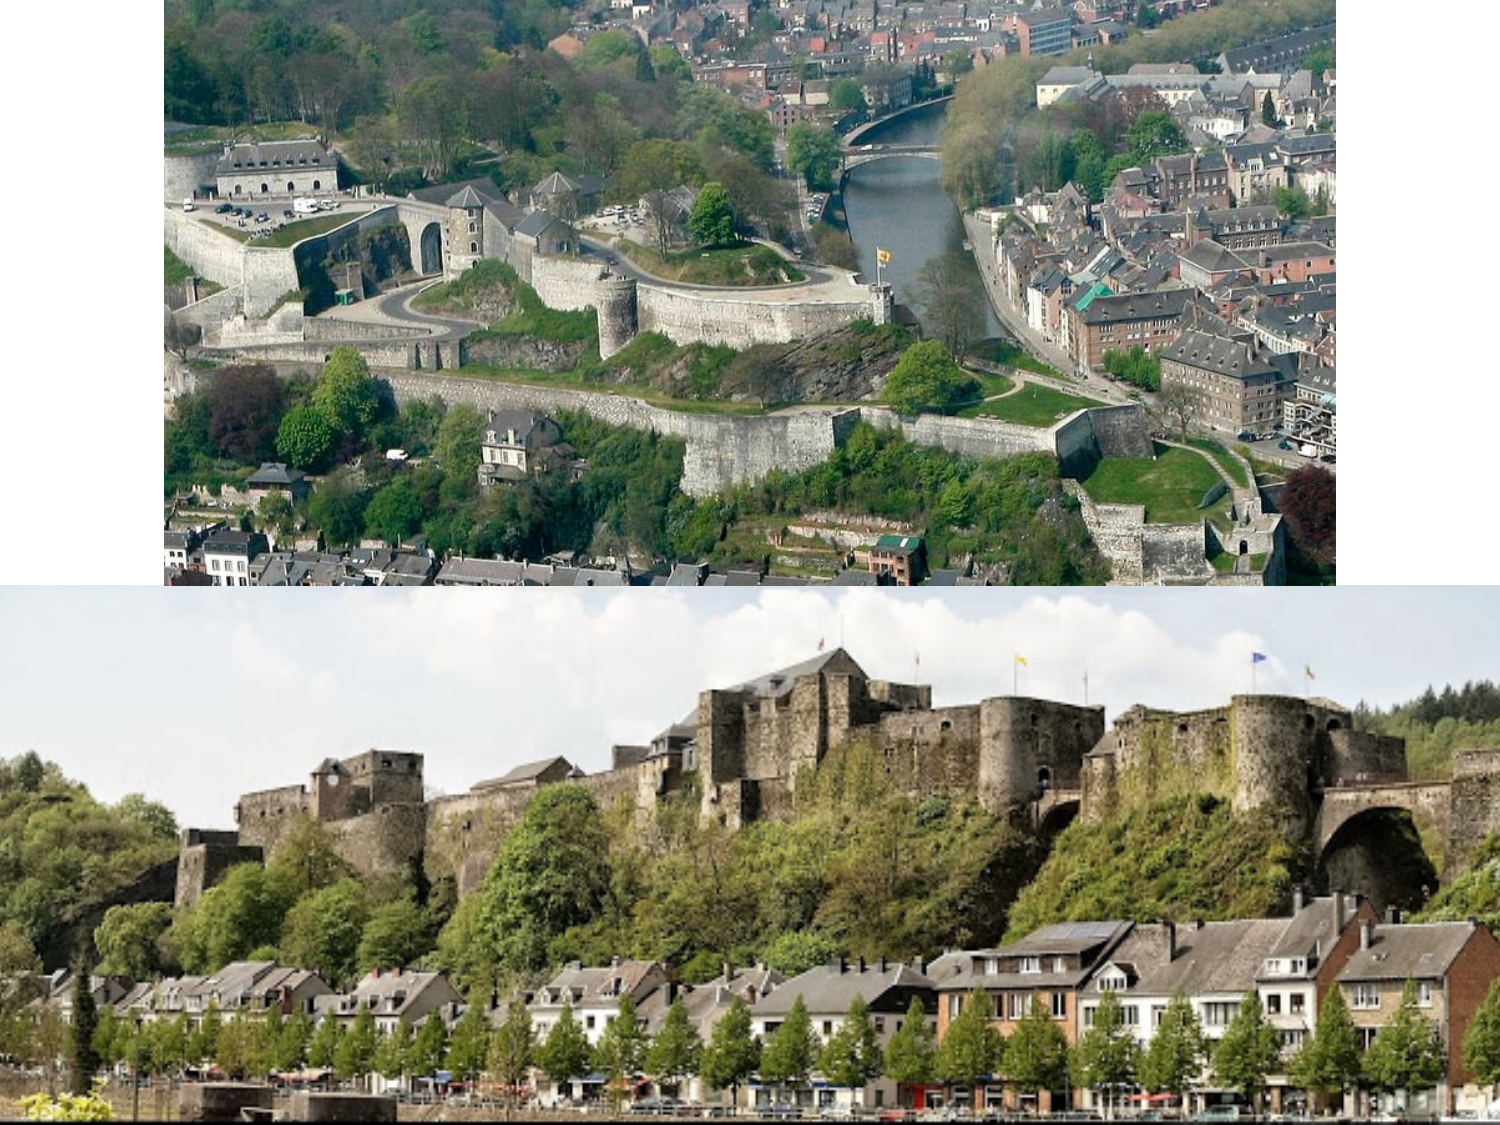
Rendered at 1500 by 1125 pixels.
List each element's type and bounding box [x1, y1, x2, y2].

list [163, 0, 1337, 587]
picture [0, 585, 1500, 1125]
